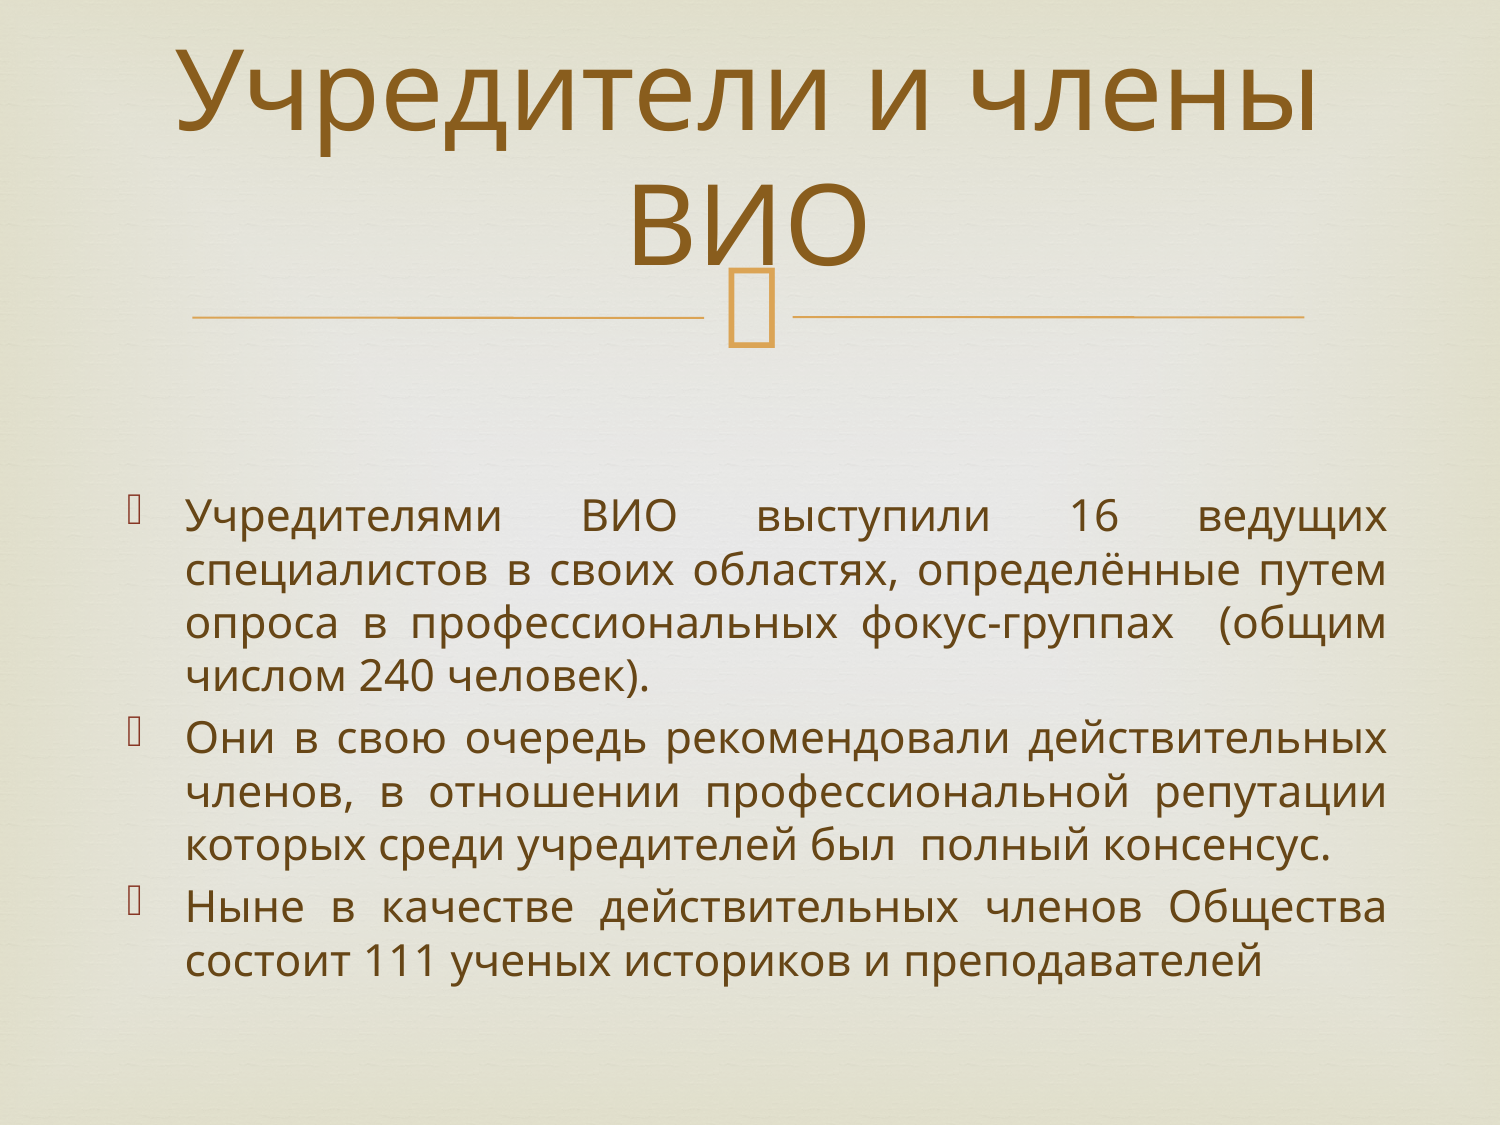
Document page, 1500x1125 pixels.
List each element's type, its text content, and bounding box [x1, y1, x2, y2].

text_box Учредителями ВИО выступили 16 ведущих специалистов в своих областях, определённые путем опроса в профессиональных фокус-группах (общим числом 240 человек). Они в свою очередь рекомендовали действительных членов, в отношении профессиональной репутации которых среди учредителей был полный консенсус. Ныне в качестве действительных членов Общества состоит 111 ученых историков и преподавателей [112, 479, 1405, 1000]
title Учредители и члены ВИО [112, 66, 1385, 240]
